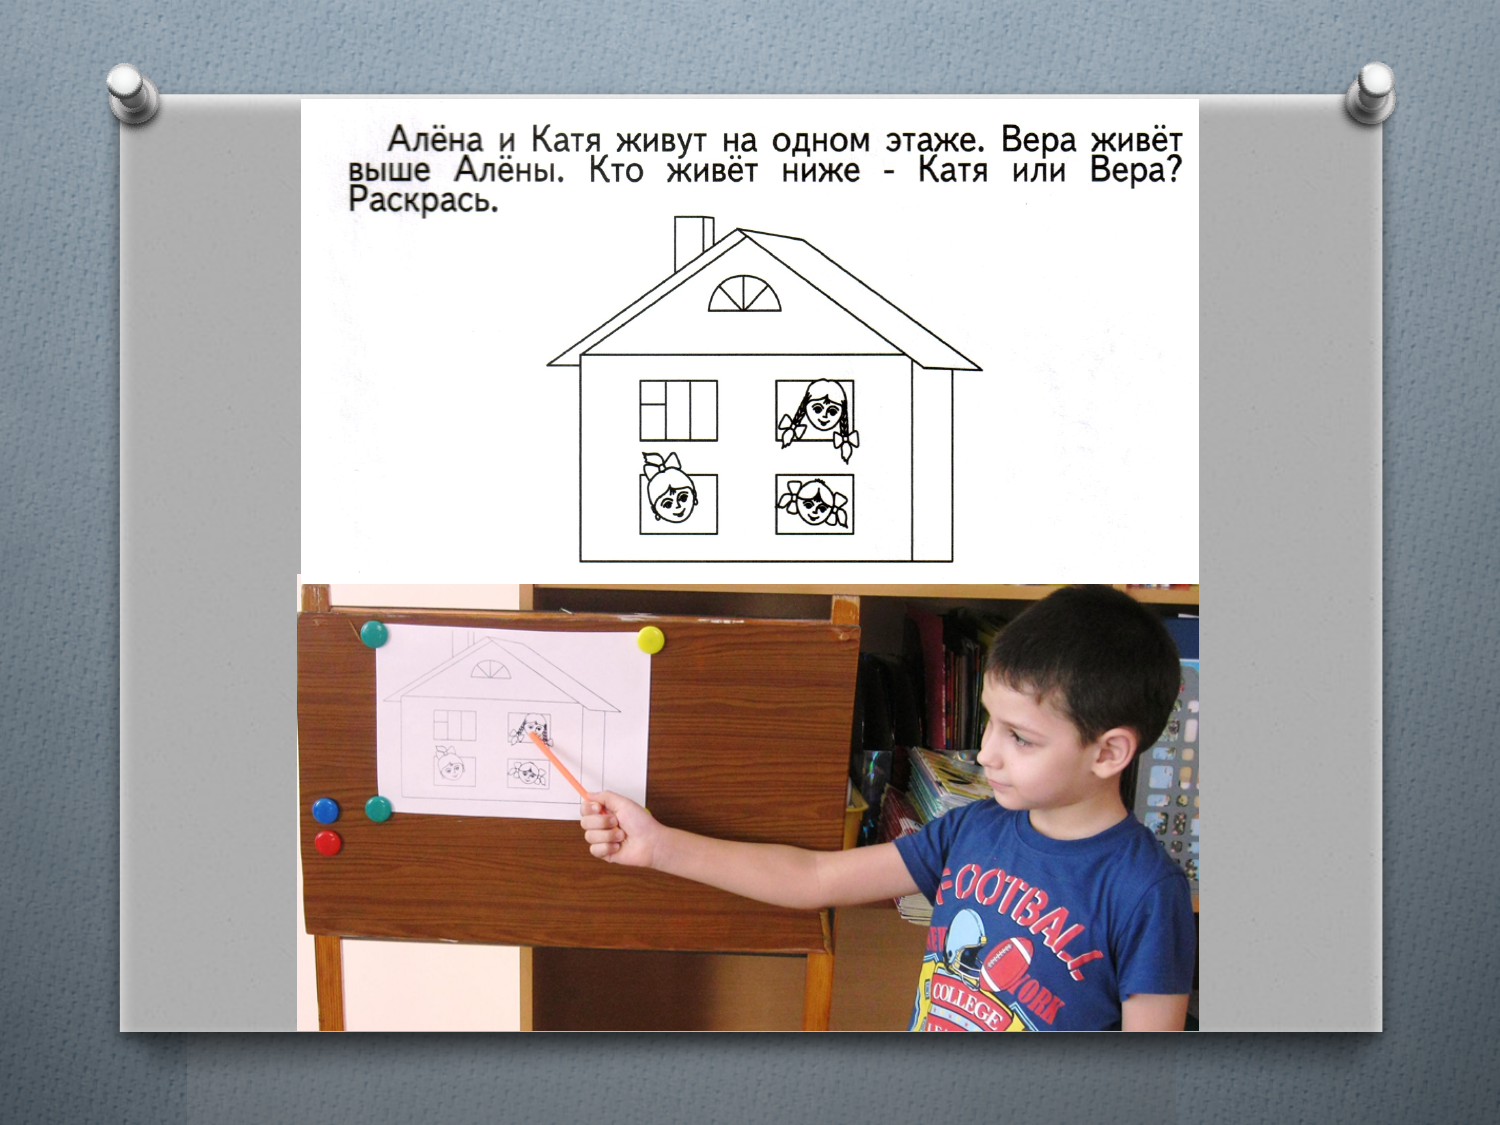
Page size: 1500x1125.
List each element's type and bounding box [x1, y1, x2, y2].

picture [1317, 35, 1439, 156]
picture [75, 29, 198, 153]
picture [296, 98, 1200, 1031]
